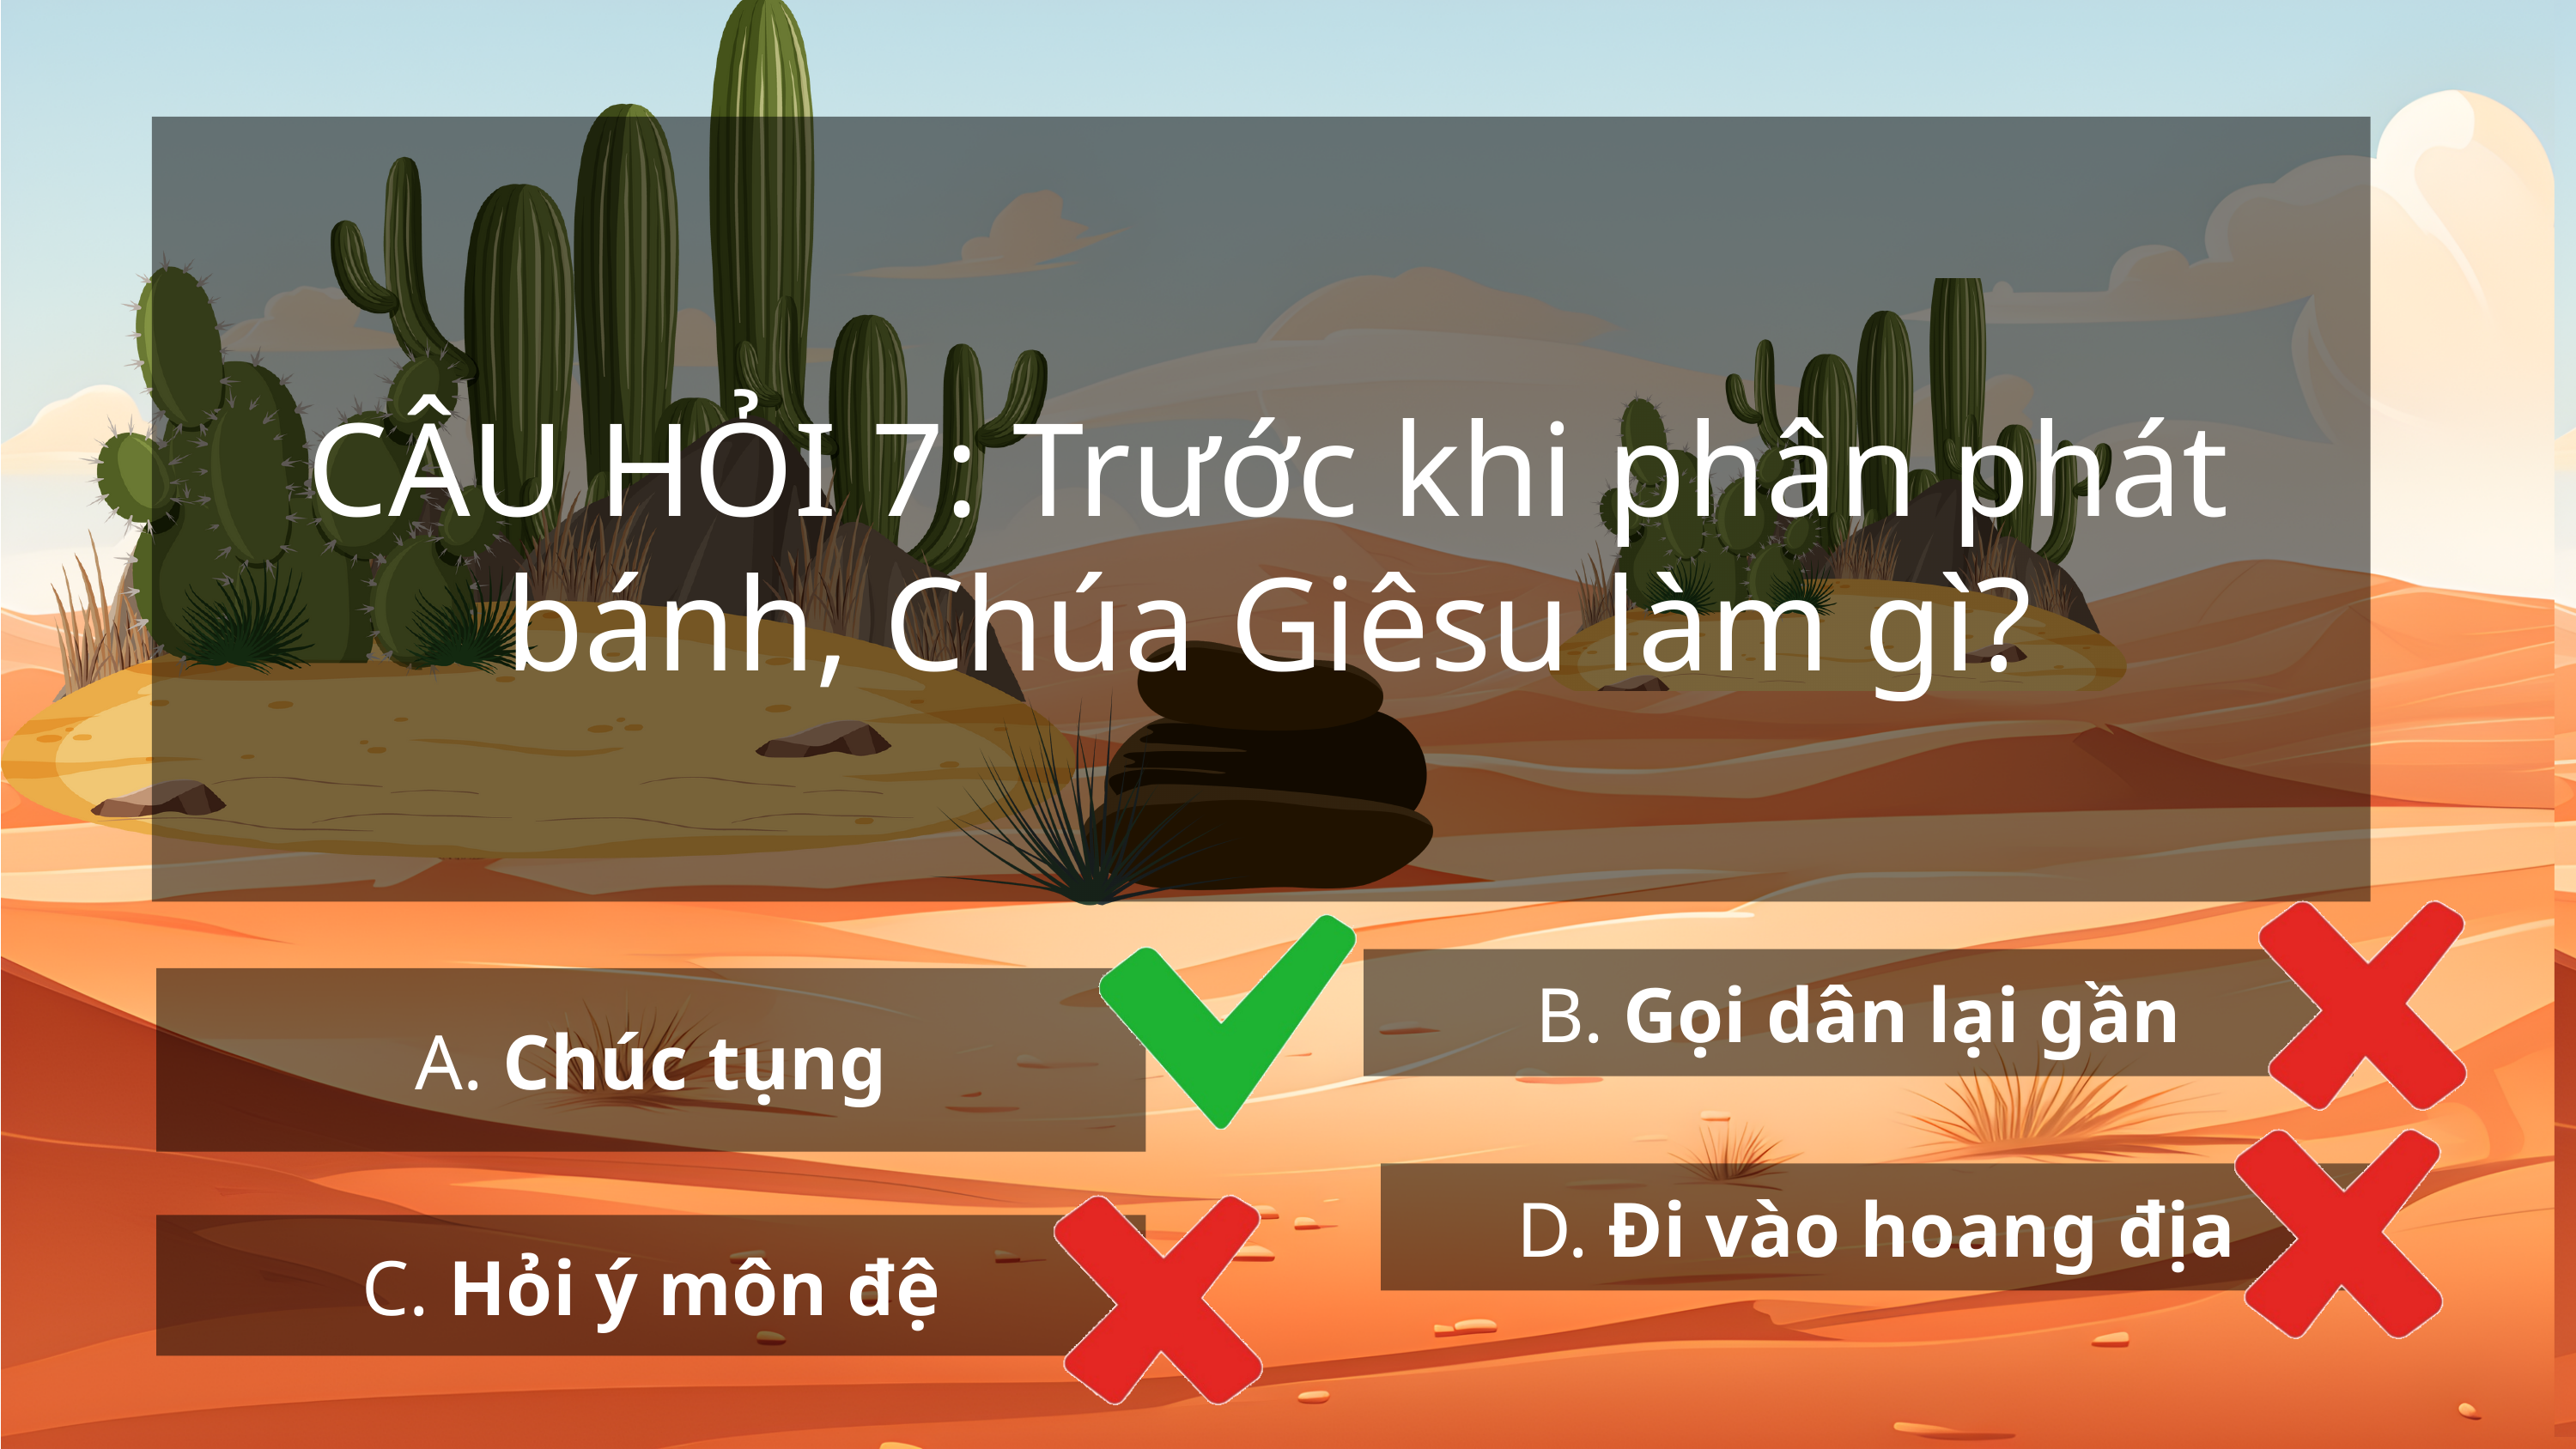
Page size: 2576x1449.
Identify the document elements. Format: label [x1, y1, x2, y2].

picture [2225, 885, 2481, 1348]
text_box [0, 0, 2576, 1449]
picture [1044, 1179, 1276, 1414]
picture [1080, 899, 1364, 1149]
